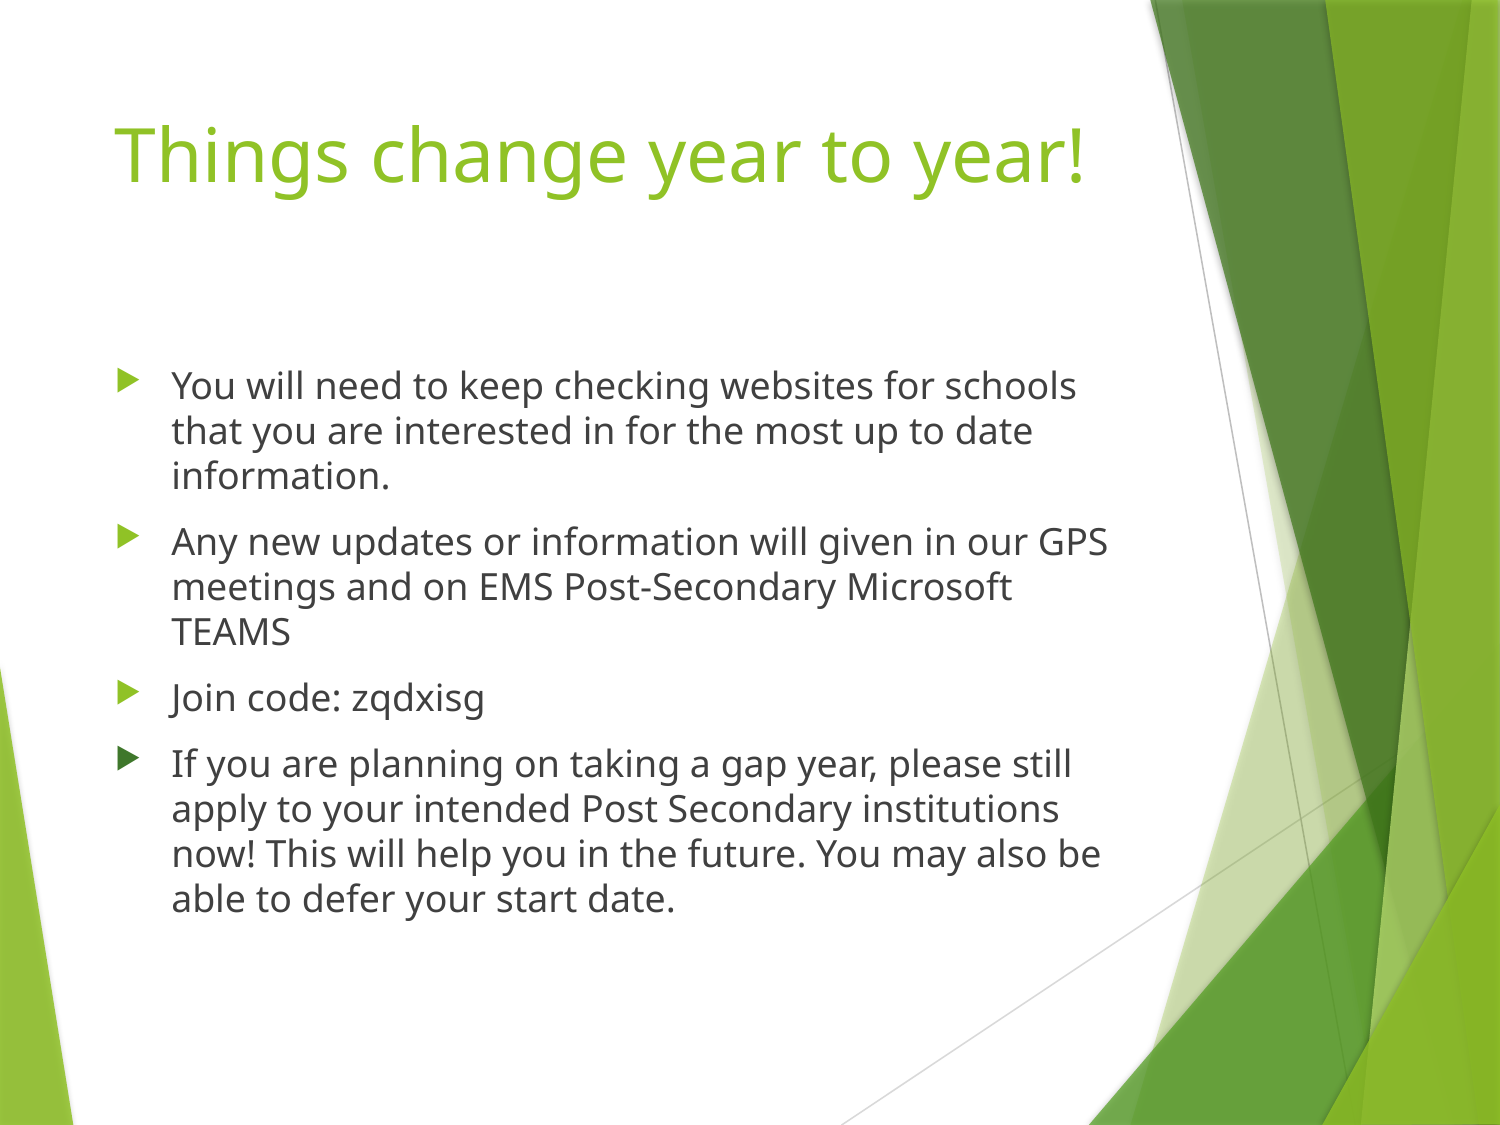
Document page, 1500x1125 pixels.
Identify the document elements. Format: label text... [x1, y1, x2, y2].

list You will need to keep checking websites for schools that you are interested in for the most up to date information. Any new updates or information will given in our GPS meetings and on EMS Post-Secondary Microsoft TEAMS Join code: zqdxisg If you are planning on taking a gap year, please still apply to your intended Post Secondary institutions now! This will help you in the future. You may also be able to defer your start date. [99, 354, 1142, 992]
title Things change year to year! [99, 99, 1142, 317]
